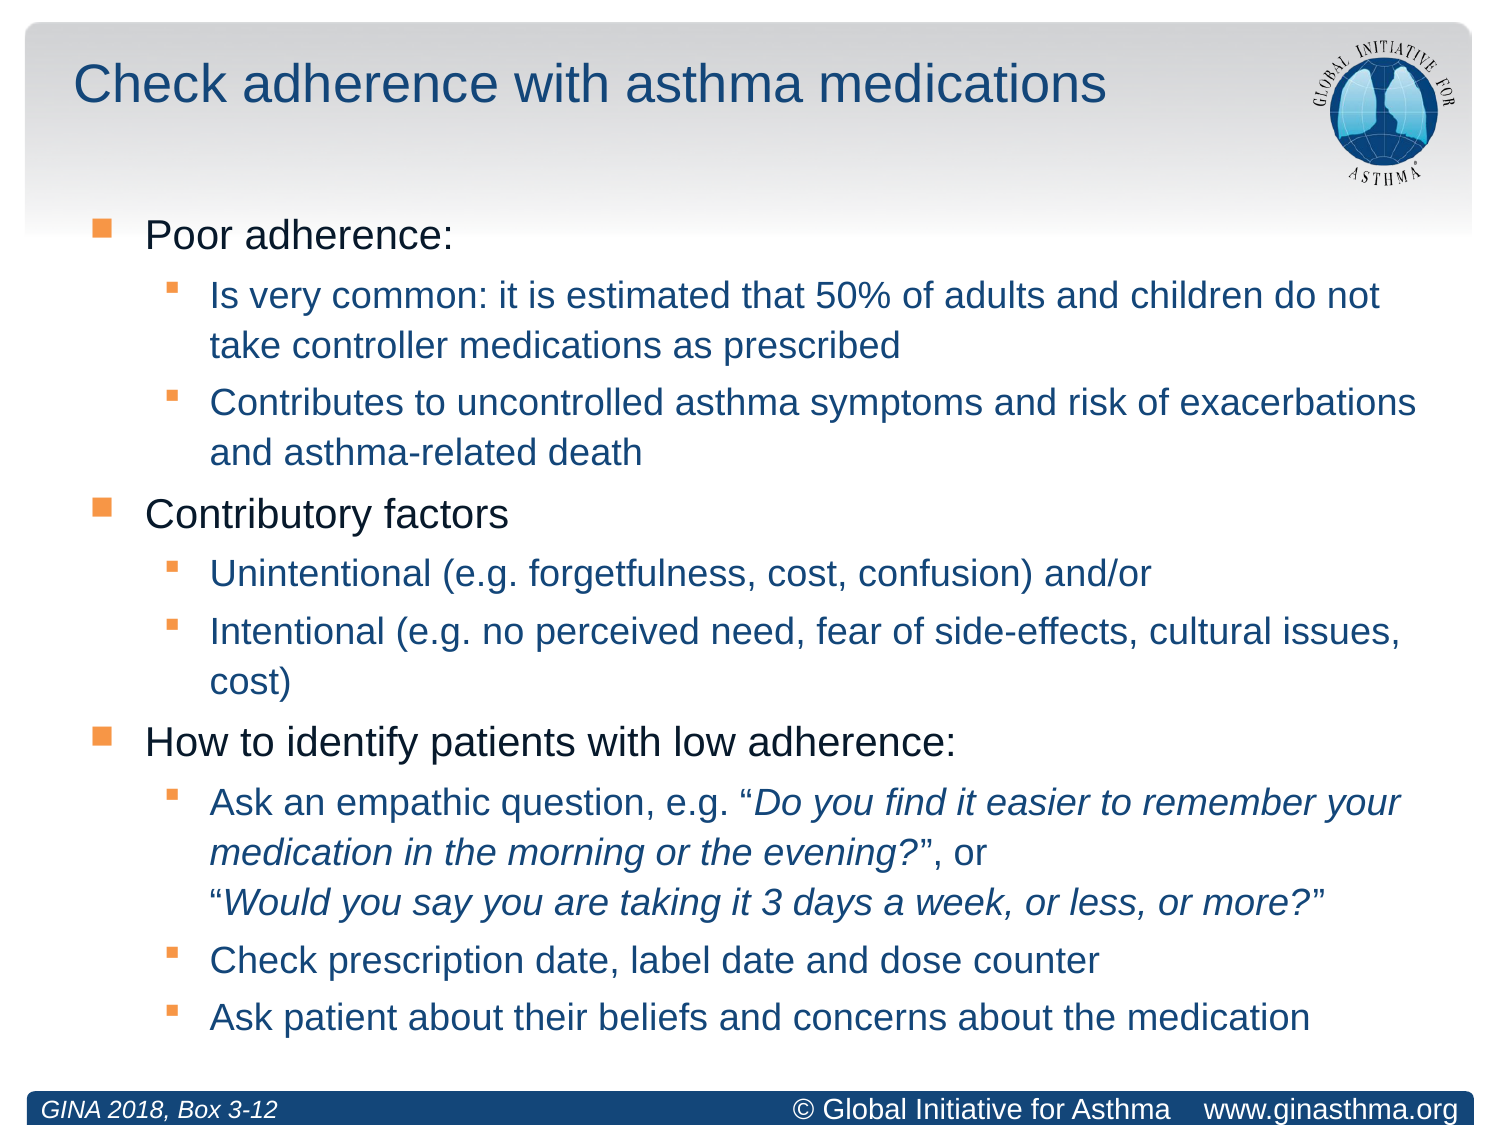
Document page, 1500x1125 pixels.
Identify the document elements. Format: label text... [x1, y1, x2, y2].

title Check adherence with asthma medications [28, 41, 1272, 195]
text_box GINA 2018, Box 3-12 [26, 1086, 362, 1125]
list Poor adherence: Is very common: it is estimated that 50% of adults and children do not take controller medications as prescribed Contributes to uncontrolled asthma symptoms and risk of exacerbations and asthma-related death Contributory factors Unintentional (e.g. forgetfulness, cost, confusion) and/or Intentional (e.g. no perceived need, fear of side-effects, cultural issues, cost) How to identify patients with low adherence: Ask an empathic question, e.g. “Do you find it easier to remember your medication in the morning or the evening?”, or “Would you say you are taking it 3 days a week, or less, or more?” Check prescription date, label date and dose counter Ask patient about their beliefs and concerns about the medication [75, 195, 1474, 1050]
picture [24, 22, 1472, 269]
